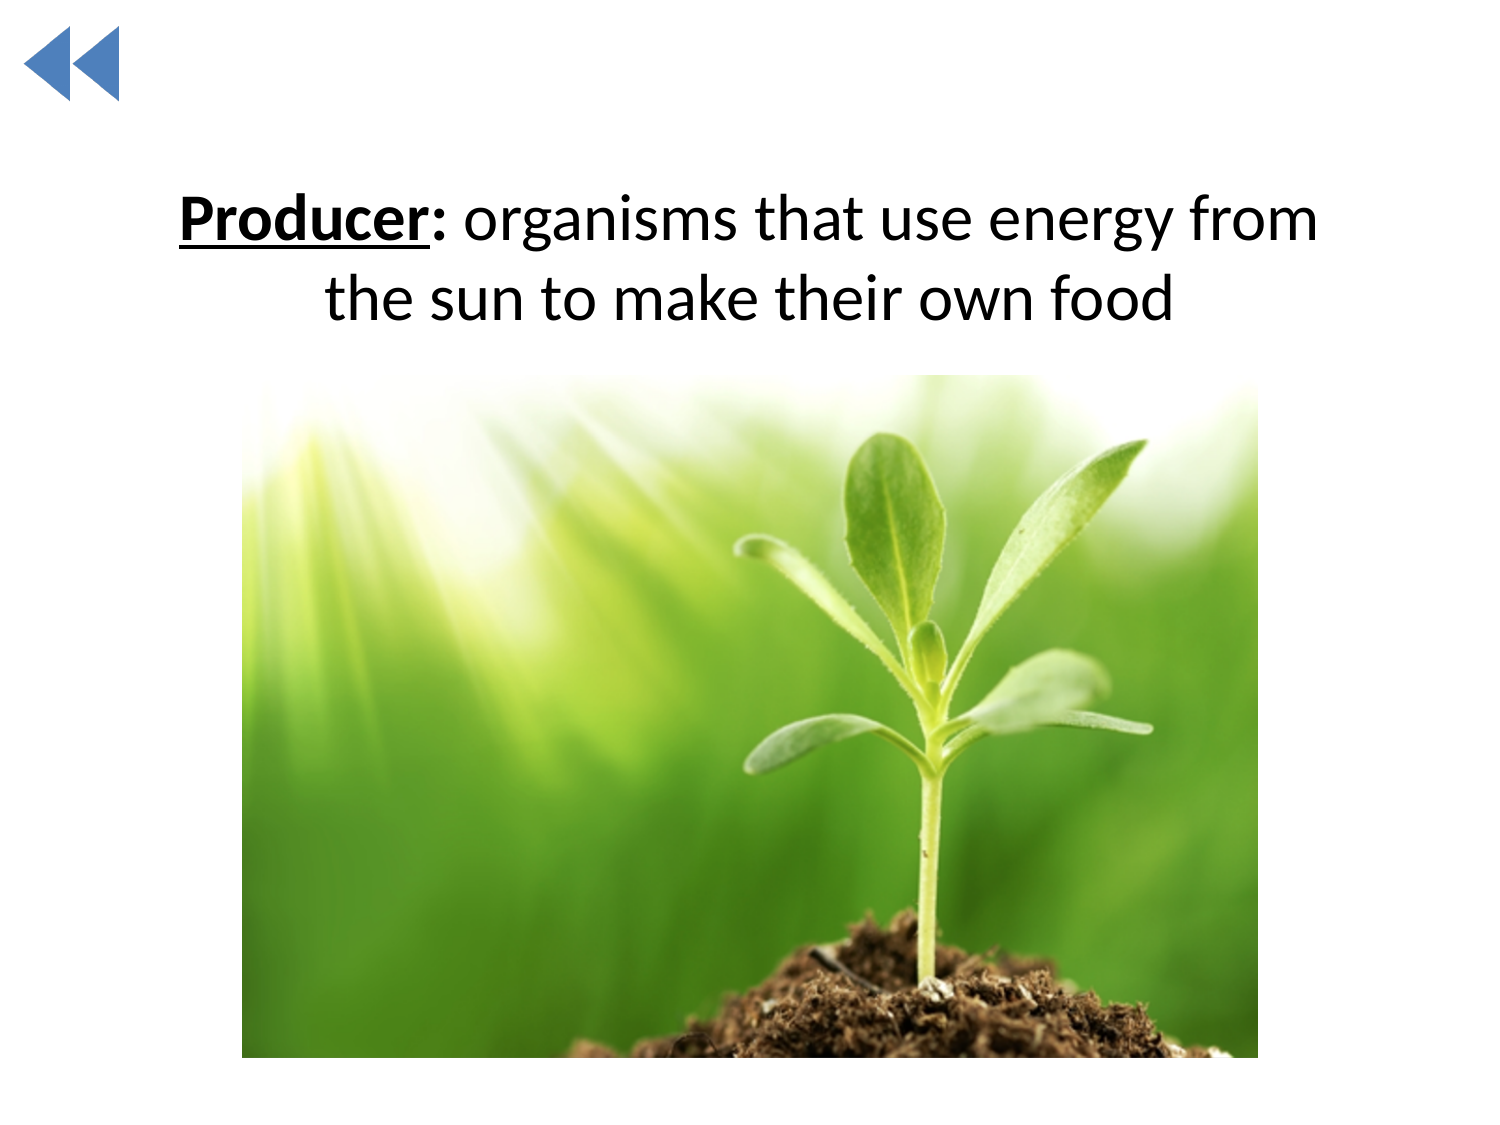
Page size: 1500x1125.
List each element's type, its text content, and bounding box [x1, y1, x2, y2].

text_box [0, 0, 151, 128]
subtitle Producer: organisms that use energy from the sun to make their own food [126, 165, 1374, 346]
picture [241, 375, 1258, 1060]
